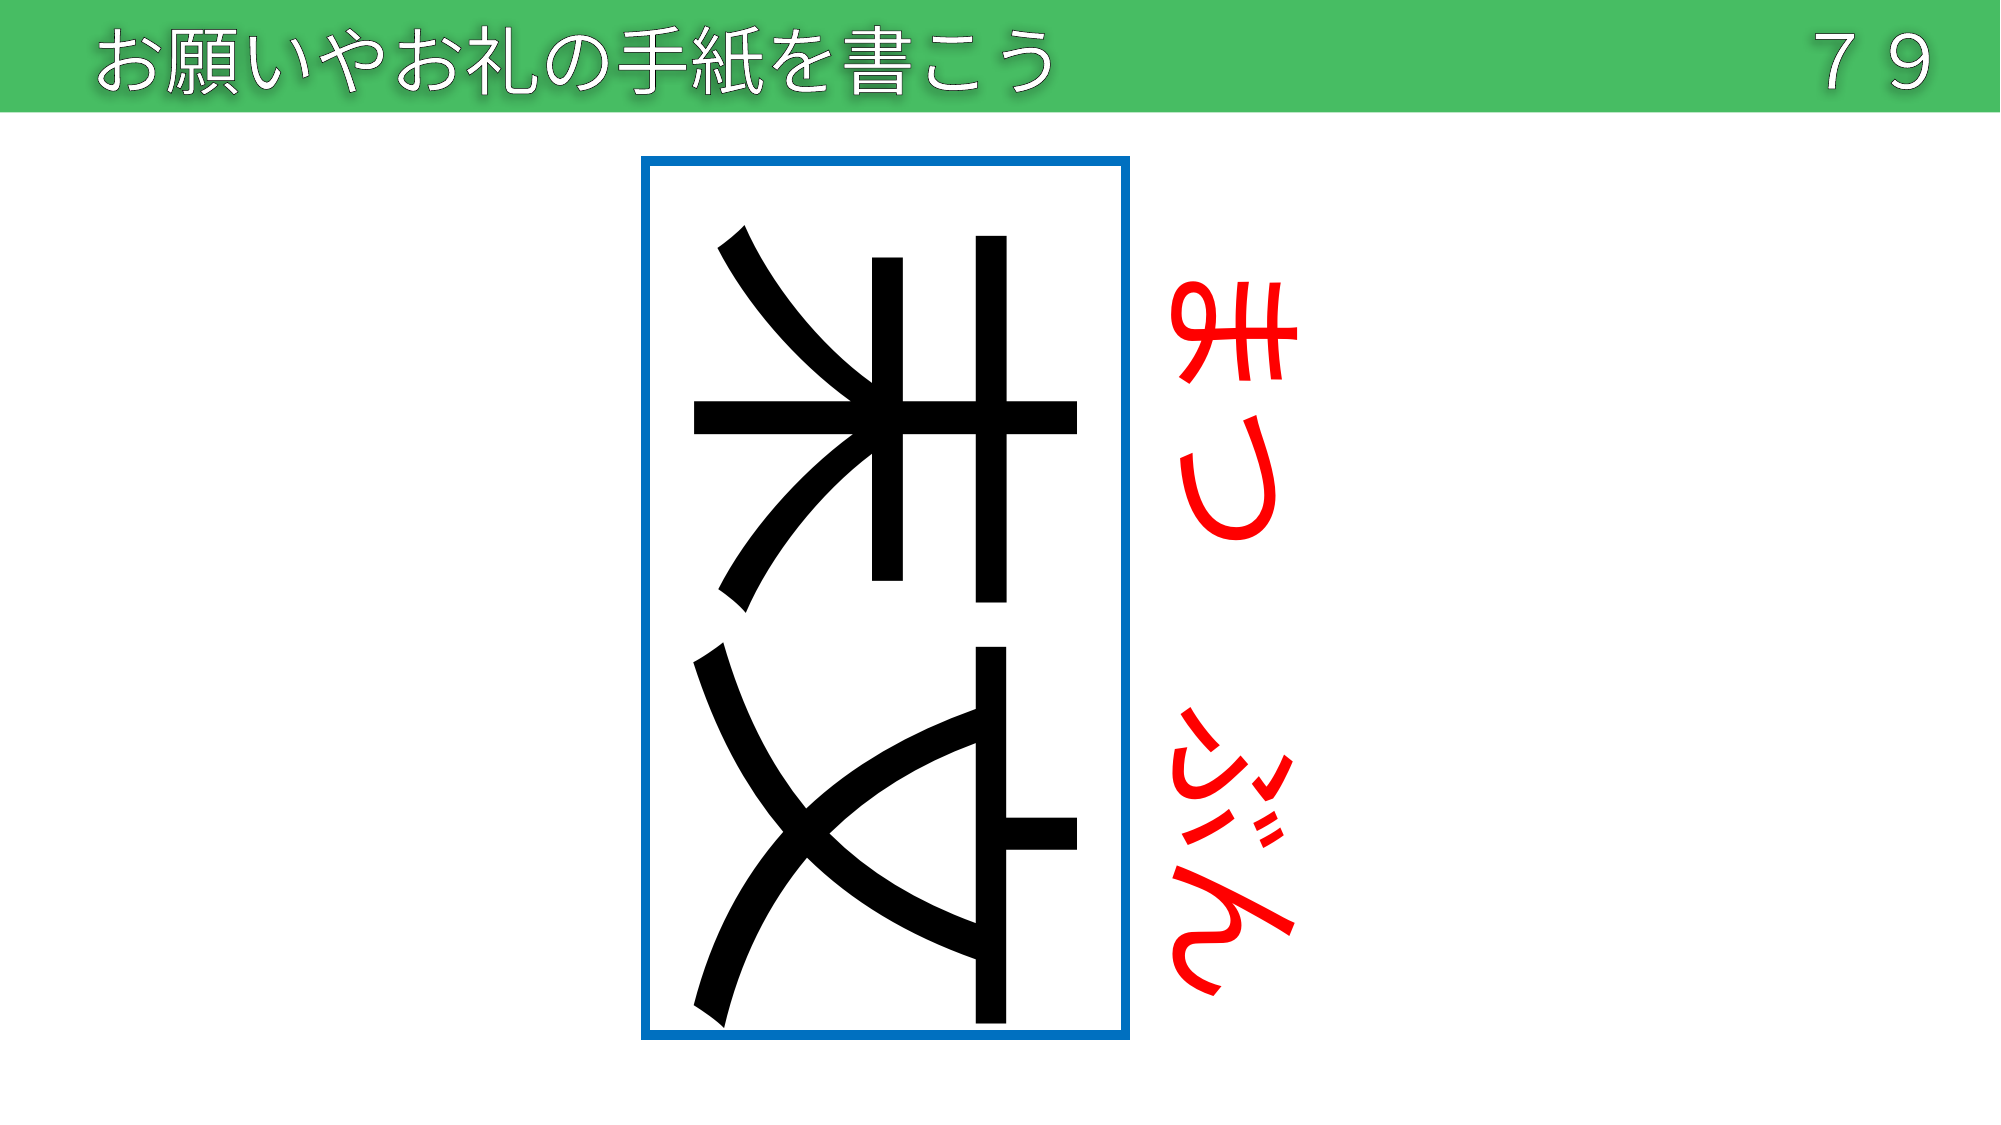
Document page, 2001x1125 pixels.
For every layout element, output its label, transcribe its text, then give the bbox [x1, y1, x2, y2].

text_box お願いやお礼の手紙を書こう [75, 6, 1603, 112]
text_box [0, 0, 2000, 113]
text_box 末文 [616, 195, 1152, 1125]
text_box まつ ぶん [1127, 239, 1337, 1012]
text_box ７９ [1782, 6, 1963, 112]
text_box [644, 160, 1127, 1036]
